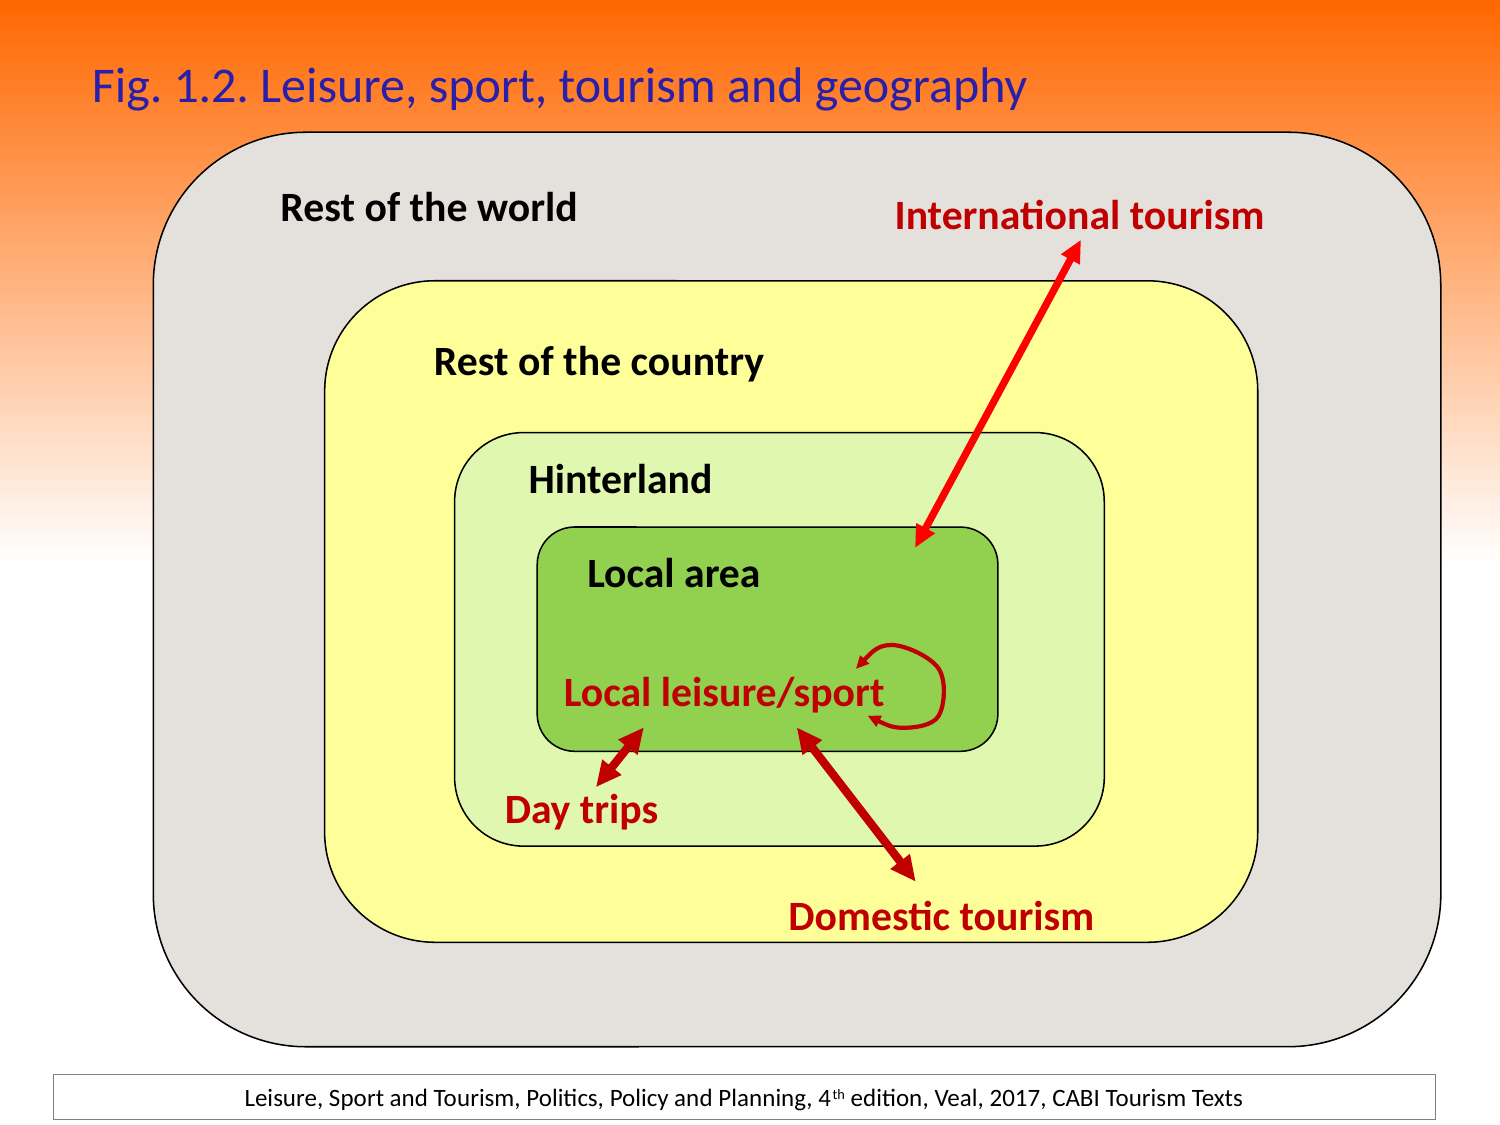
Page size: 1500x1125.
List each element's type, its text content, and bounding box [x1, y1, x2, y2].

text_box [890, 280, 1258, 943]
text_box Rest of the country [419, 326, 798, 391]
text_box [596, 727, 644, 787]
text_box Local leisure/sport [549, 657, 871, 722]
text_box [797, 727, 916, 882]
text_box Day trips [490, 774, 715, 840]
title Fig. 1.2. Leisure, sport, tourism and geography [76, 42, 1427, 124]
text_box [454, 432, 976, 838]
text_box [915, 240, 1081, 548]
text_box International tourism [879, 180, 1306, 245]
text_box Leisure, Sport and Tourism, Politics, Policy and Planning, 4th edition, Veal, 2017, CABI Tourism Texts [53, 1074, 1436, 1120]
text_box [495, 752, 888, 847]
text_box [537, 527, 998, 752]
text_box [817, 432, 1105, 847]
text_box [324, 280, 1058, 943]
text_box Rest of the world [265, 172, 632, 238]
text_box Domestic tourism [773, 881, 1140, 947]
text_box Hinterland [513, 444, 869, 509]
text_box [856, 644, 944, 728]
text_box [153, 132, 1441, 1047]
text_box Local area [572, 538, 821, 604]
